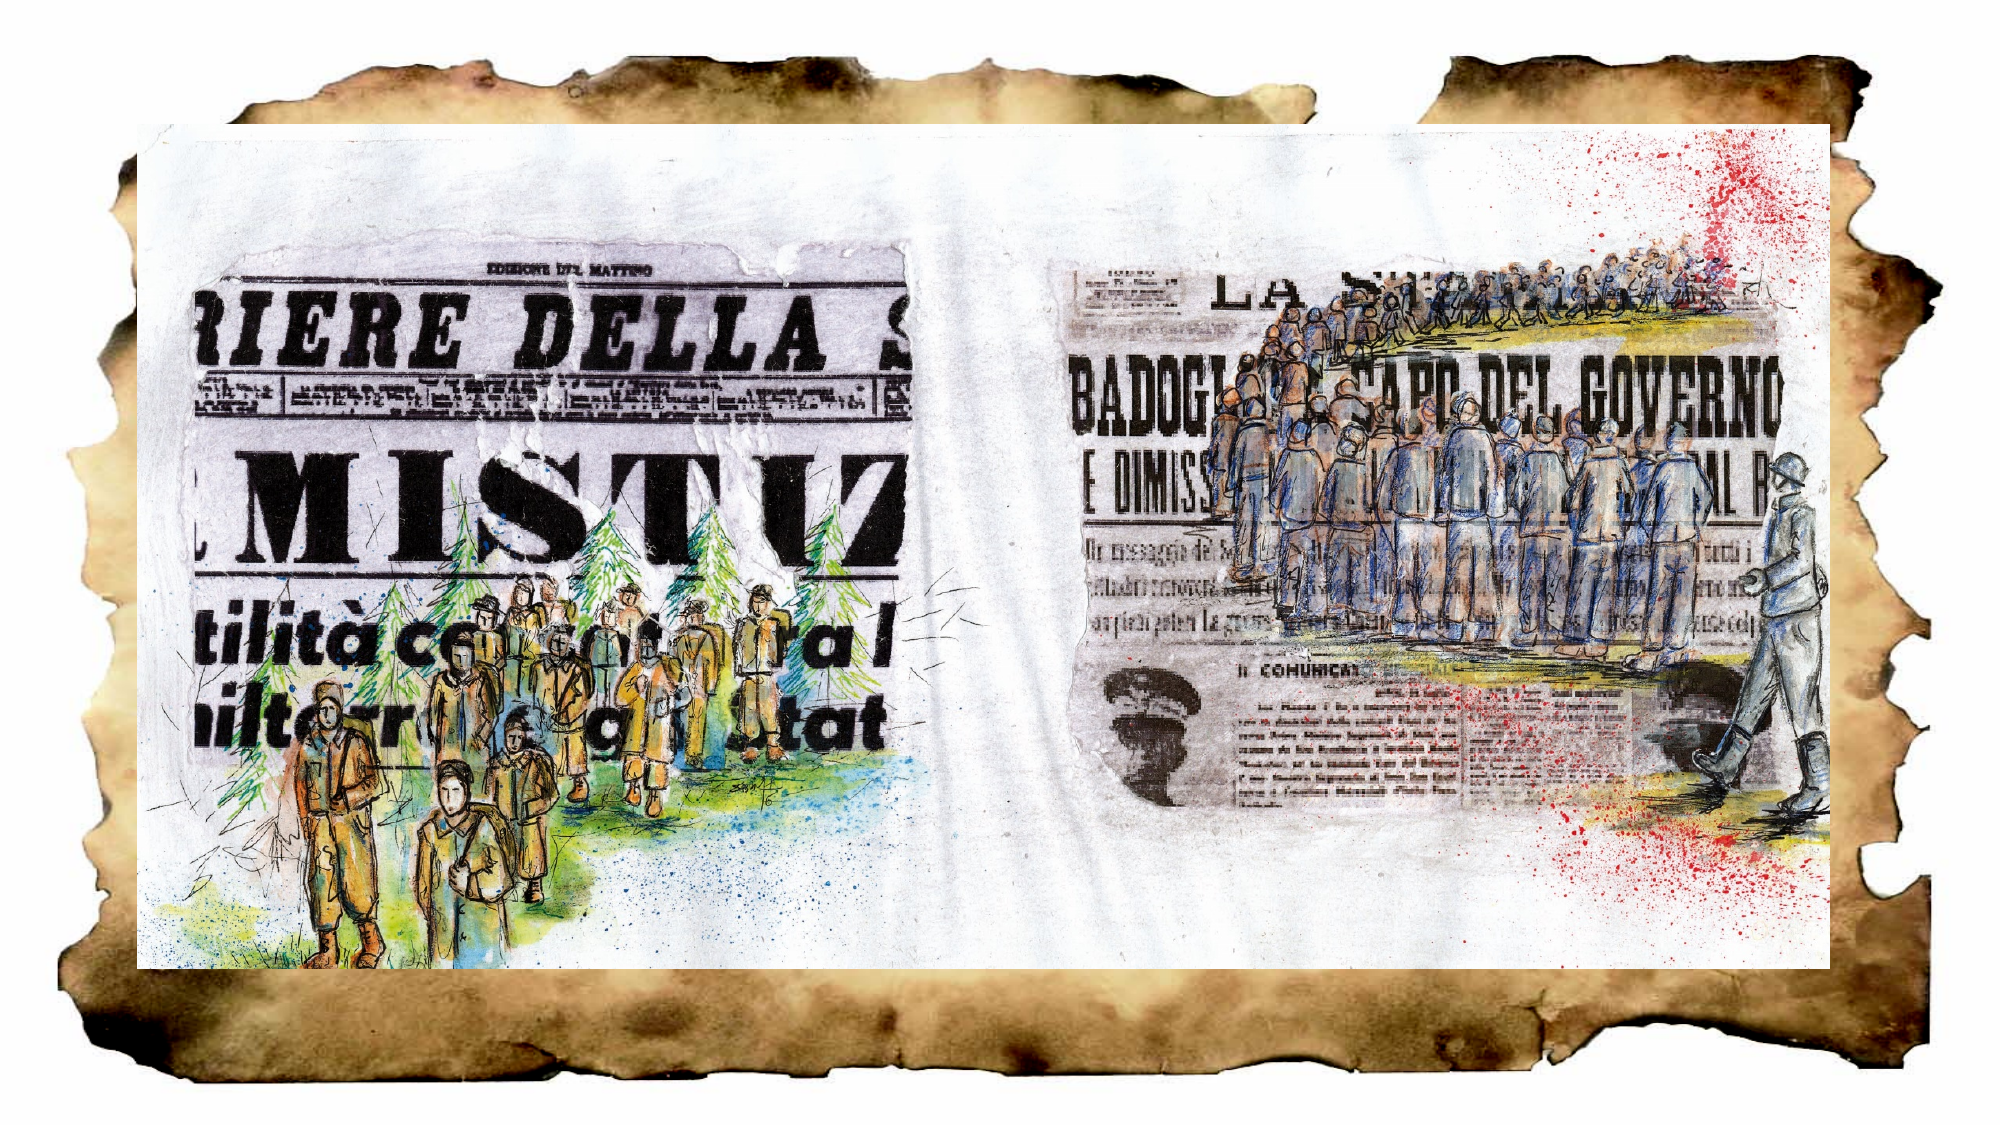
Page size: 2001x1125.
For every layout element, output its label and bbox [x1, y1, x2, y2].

list [137, 124, 1830, 969]
picture [0, 0, 2001, 1125]
